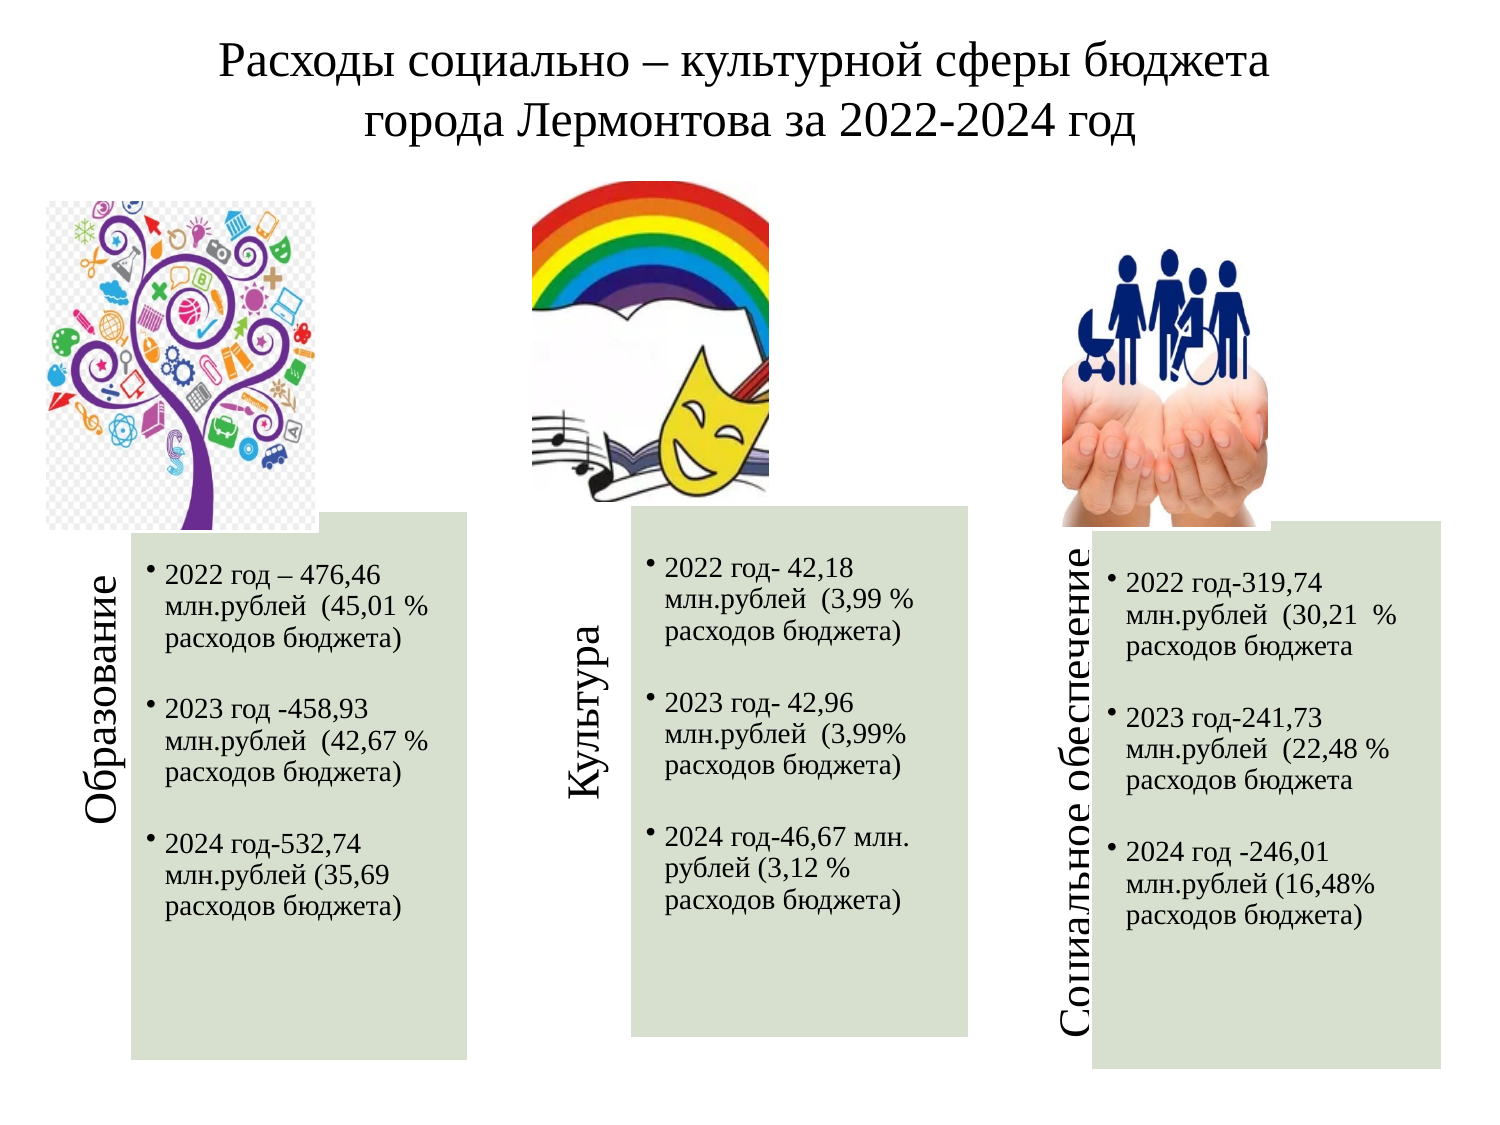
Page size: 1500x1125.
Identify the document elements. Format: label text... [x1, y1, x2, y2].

text_box Расходы социально – культурной сферы бюджета города Лермонтова за 2022-2024 год [53, 19, 1436, 154]
picture [46, 201, 52, 530]
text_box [52, 155, 1448, 1125]
